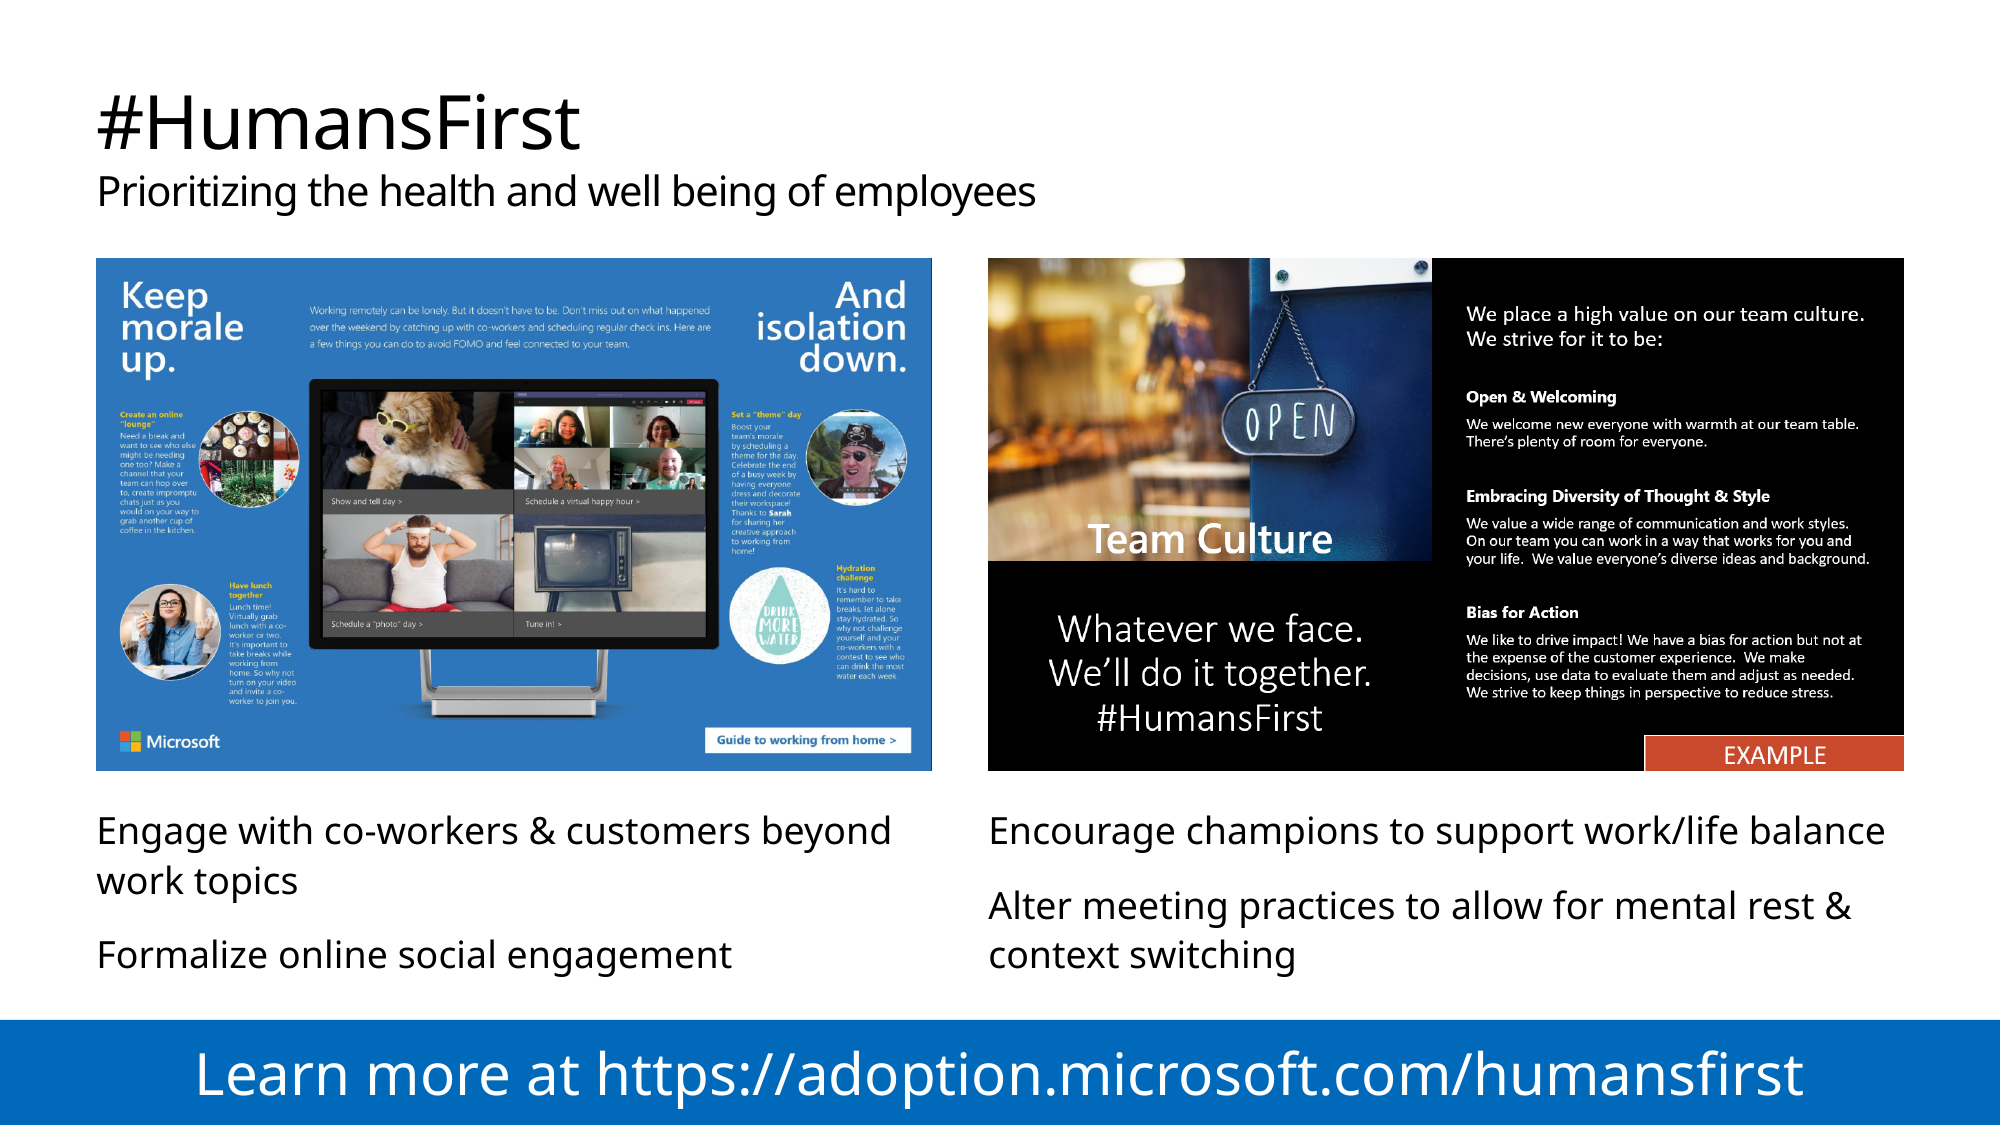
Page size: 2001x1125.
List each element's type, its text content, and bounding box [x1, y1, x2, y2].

picture [96, 258, 933, 771]
text_box Encourage champions to support work/life balance Alter meeting practices to allow for mental rest & context switching [988, 802, 1904, 977]
picture [988, 258, 1904, 771]
text_box Engage with co-workers & customers beyond work topics Formalize online social engagement [96, 802, 932, 977]
text_box Learn more at https://adoption.microsoft.com/humansfirst [0, 1019, 2000, 1125]
title #HumansFirst Prioritizing the health and well being of employees [96, 75, 1904, 217]
